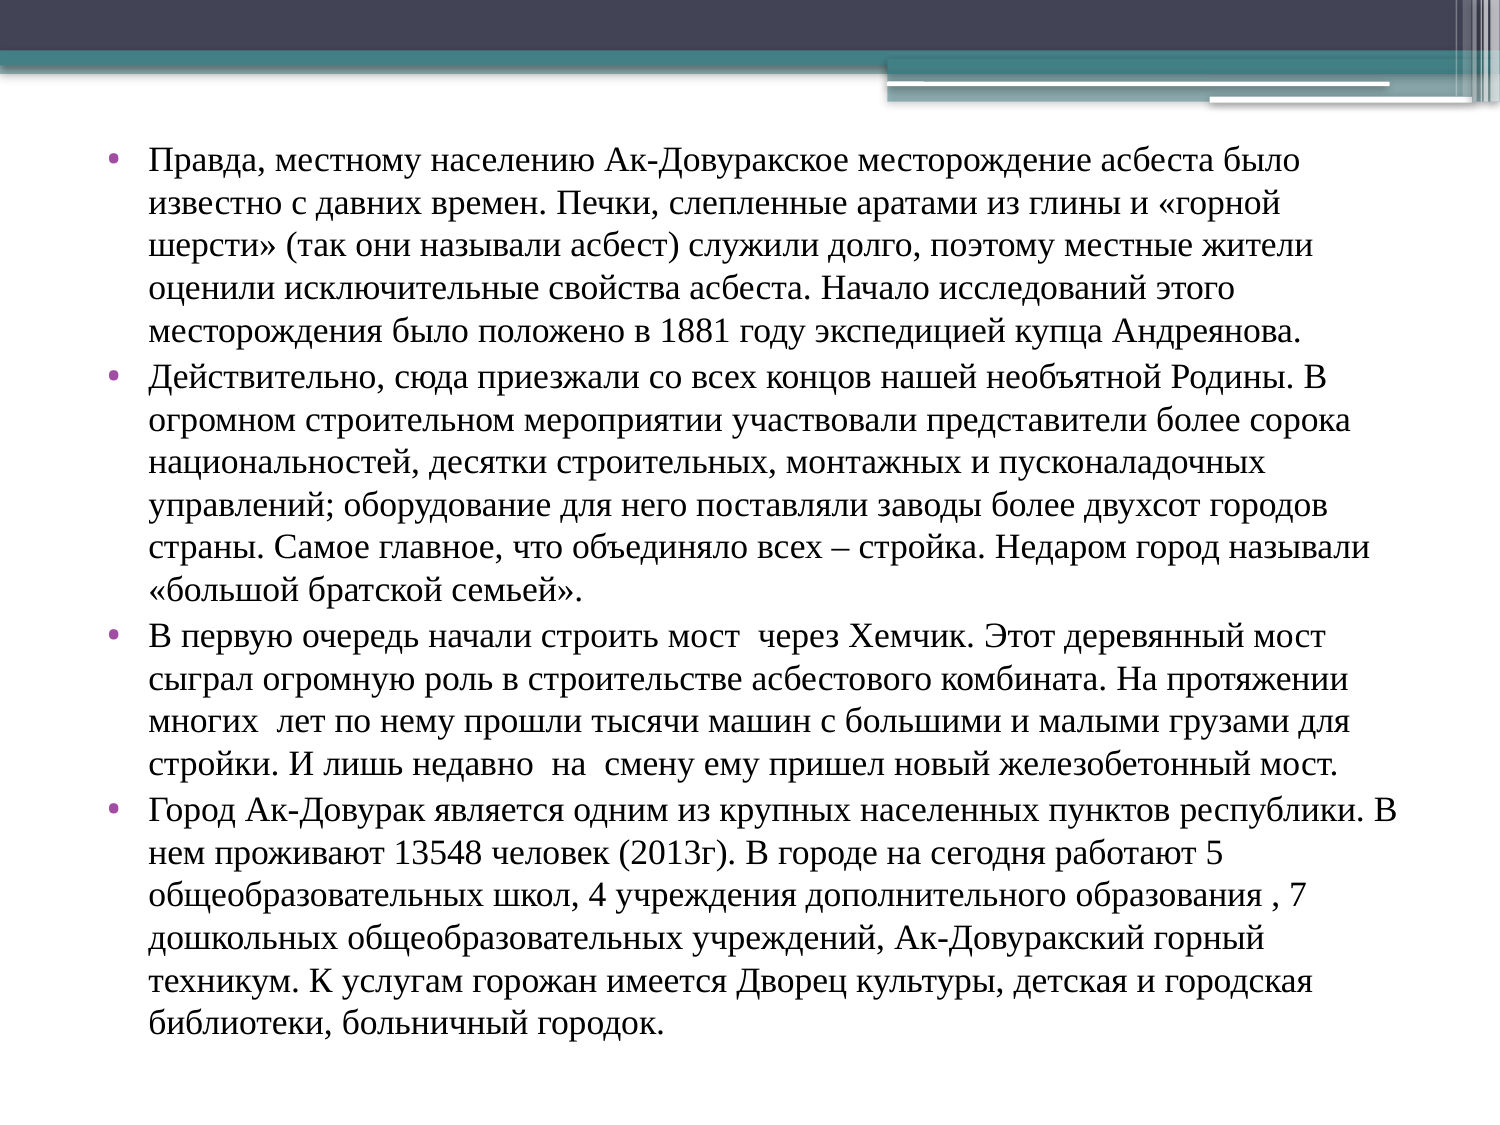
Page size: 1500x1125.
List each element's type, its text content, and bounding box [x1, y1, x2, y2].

list Правда, местному населению Ак-Довуракское месторождение асбеста было известно с давних времен. Печки, слепленные аратами из глины и «горной шерсти» (так они называли асбест) служили долго, поэтому местные жители оценили исключительные свойства асбеста. Начало исследований этого месторождения было положено в 1881 году экспедицией купца Андреянова. Действительно, сюда приезжали со всех концов нашей необъятной Родины. В огромном строительном мероприятии участвовали представители более сорока национальностей, десятки строительных, монтажных и пусконаладочных управлений; оборудование для него поставляли заводы более двухсот городов страны. Самое главное, что объединяло всех – стройка. Недаром город называли «большой братской семьей». В первую очередь начали строить мост через Хемчик. Этот деревянный мост сыграл огромную роль в строительстве асбестового комбината. На протяжении многих лет по нему прошли тысячи машин с большими и малыми грузами для стройки. И лишь недавно на смену ему пришел новый железобетонный мост. Город Ак-Довурак является одним из крупных населенных пунктов республики. В нем проживают 13548 человек (2013г). В городе на сегодня работают 5 общеобразовательных школ, 4 учреждения дополнительного образования , 7 дошкольных общеобразовательных учреждений, Ак-Довуракский горный техникум. К услугам горожан имеется Дворец культуры, детская и городская библиотеки, больничный городок. [75, 128, 1425, 1079]
